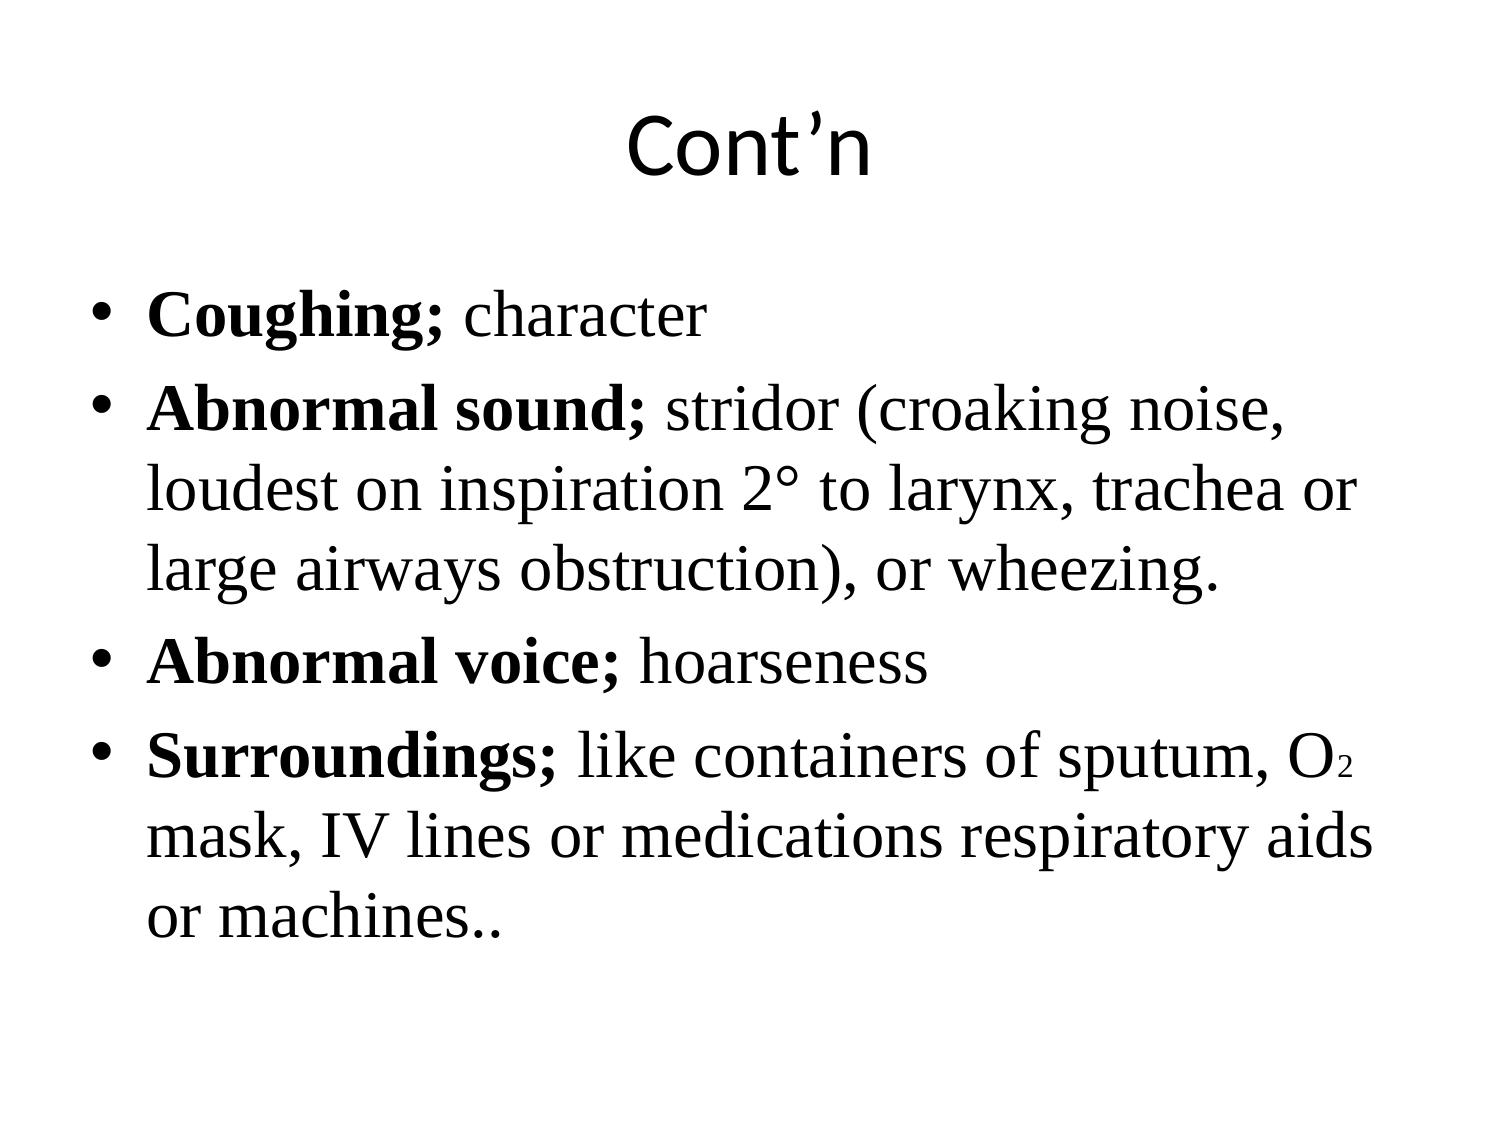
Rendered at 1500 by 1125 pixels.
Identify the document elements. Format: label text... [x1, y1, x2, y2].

title Cont’n [75, 45, 1425, 233]
list Coughing; character Abnormal sound; stridor (croaking noise, loudest on inspiration 2° to larynx, trachea or large airways obstruction), or wheezing. Abnormal voice; hoarseness Surroundings; like containers of sputum, O2 mask, IV lines or medications respiratory aids or machines.. [75, 262, 1425, 1005]
